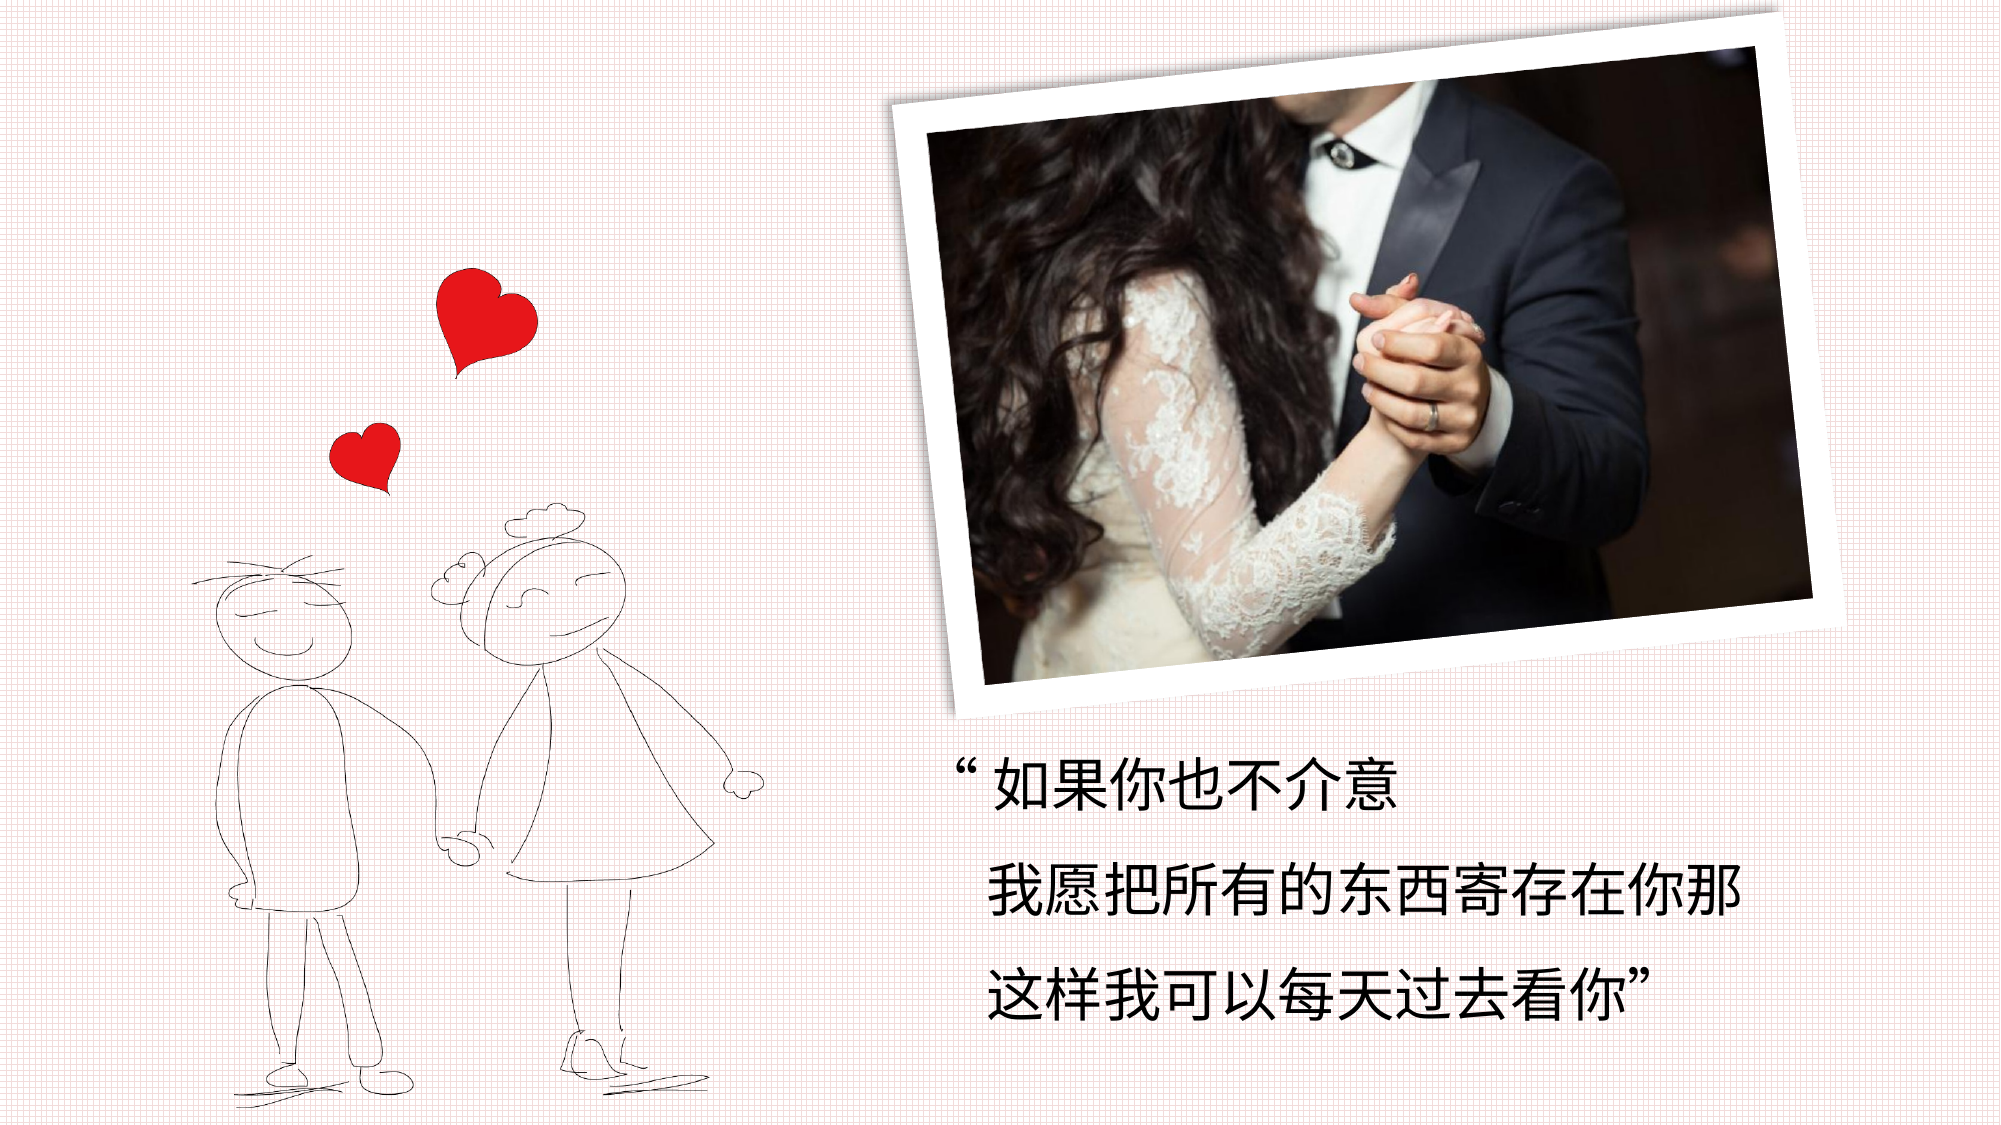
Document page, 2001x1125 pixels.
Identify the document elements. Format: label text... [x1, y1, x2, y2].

picture [191, 268, 764, 1108]
picture [928, 46, 1812, 685]
text_box “如果你也不介意 我愿把所有的东西寄存在你那 这样我可以每天过去看你” [905, 705, 1809, 1036]
